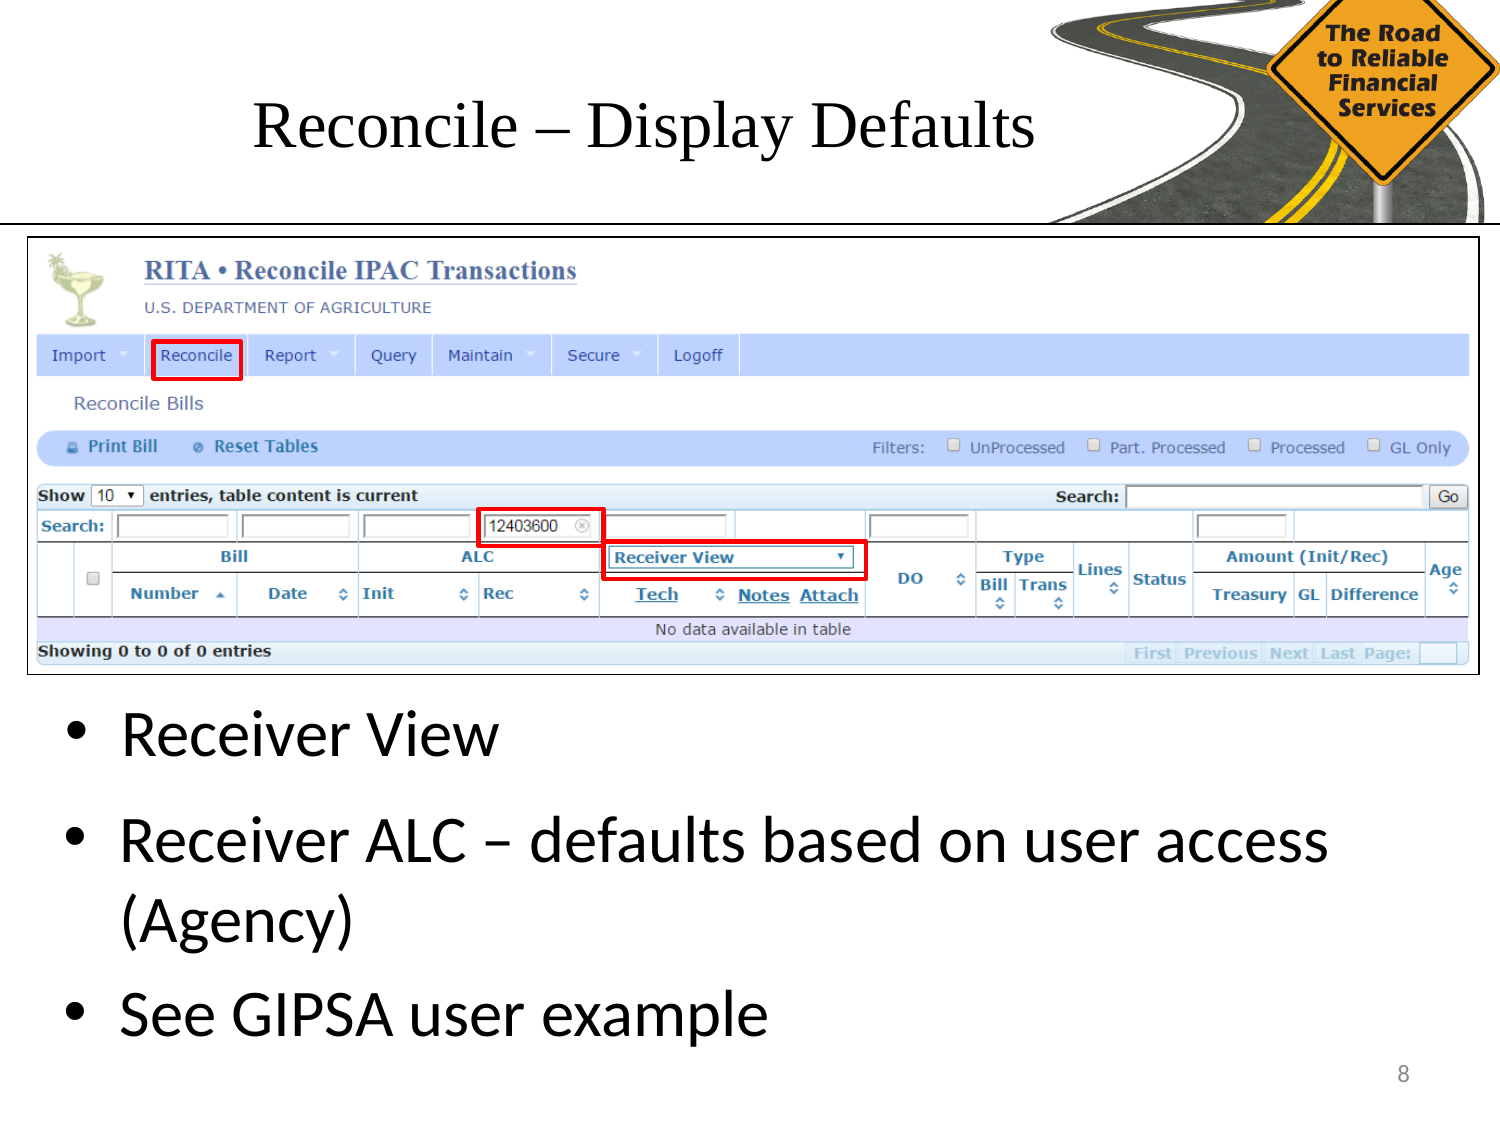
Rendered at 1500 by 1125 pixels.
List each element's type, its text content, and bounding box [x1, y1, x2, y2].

title Reconcile – Display Defaults [237, 87, 1467, 155]
slide_number 8 [1074, 1042, 1425, 1103]
text_box Receiver ALC – defaults based on user access (Agency) [48, 788, 1449, 962]
list Receiver View [49, 684, 1451, 788]
text_box See GIPSA user example [48, 962, 1449, 1075]
picture [0, 0, 1500, 223]
picture [28, 237, 1479, 675]
